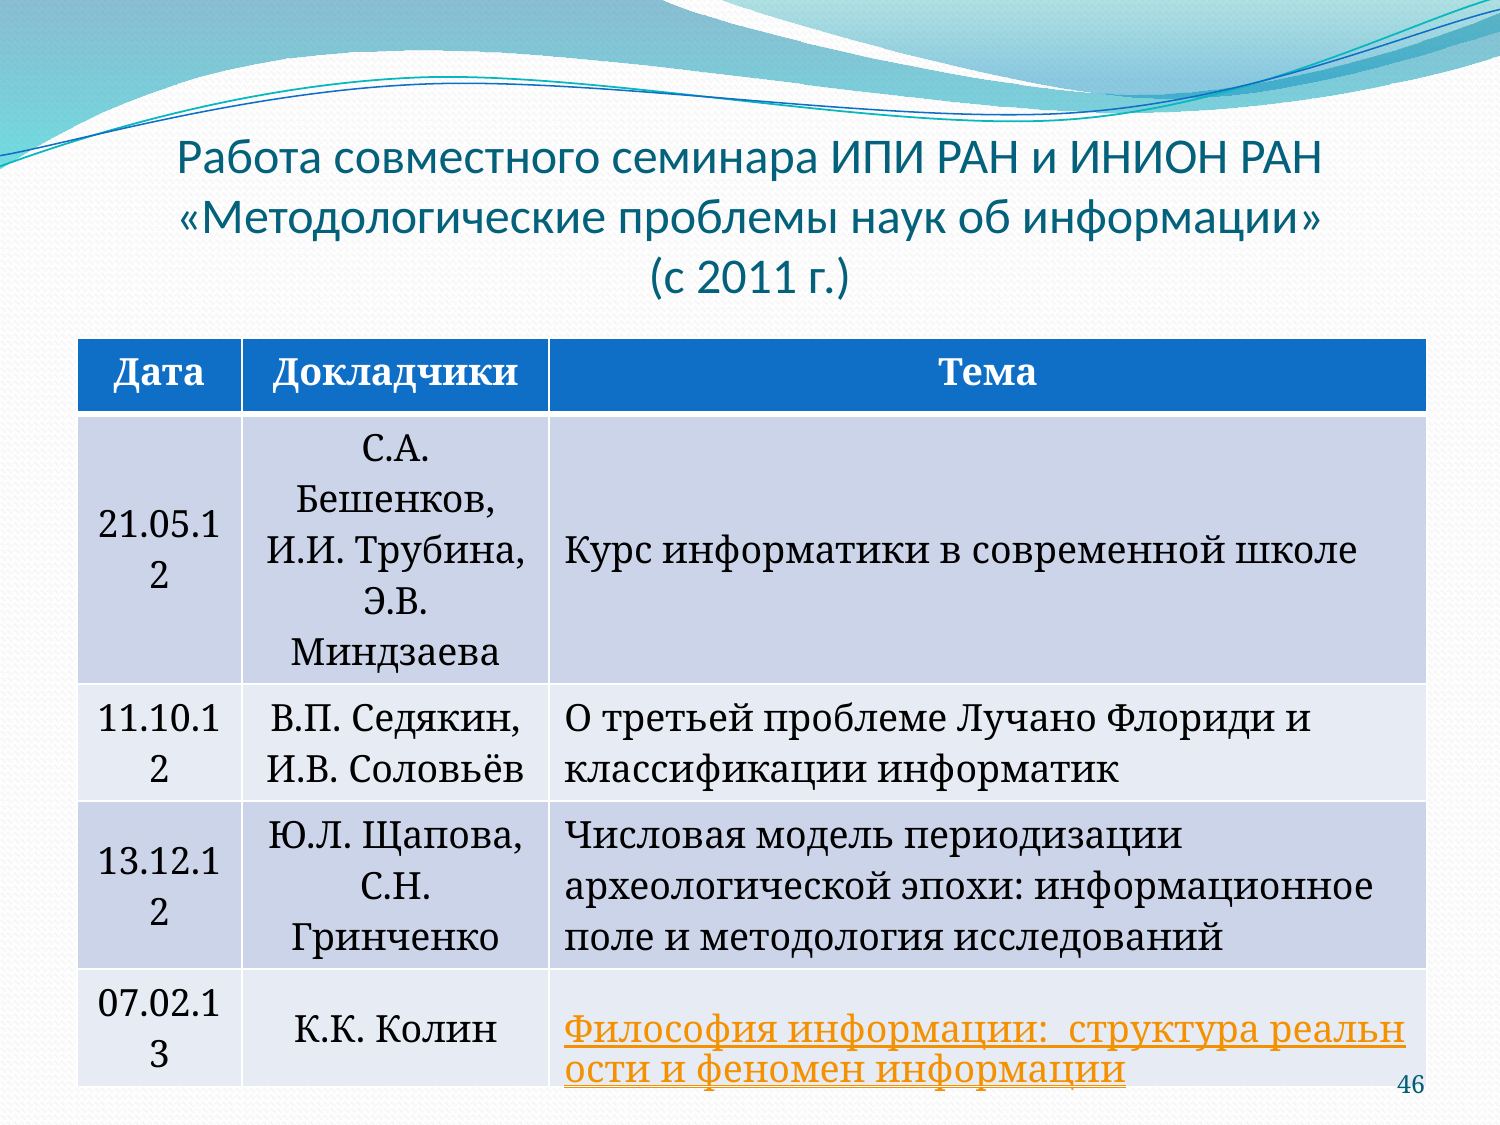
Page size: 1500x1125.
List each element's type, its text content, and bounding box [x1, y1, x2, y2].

table_cell Ю.Л. Щапова, С.Н. Гринченко [243, 802, 548, 968]
table_cell В.П. Седякин, И.В. Соловьёв [243, 685, 548, 800]
table_cell 07.02.13 [78, 970, 241, 1086]
table_cell 11.10.12 [78, 685, 241, 800]
table_cell Курс информатики в современной школе [550, 417, 1426, 683]
table_header Докладчики [243, 339, 548, 411]
table_cell Числовая модель периодизации археологической эпохи: информационное поле и методология исследований [550, 802, 1426, 968]
table_cell Философия информации: структура реальности и феномен информации [550, 970, 1426, 1086]
table_cell 21.05.12 [78, 417, 241, 683]
title Работа совместного семинара ИПИ РАН и ИНИОН РАН «Методологические проблемы наук об информации» (с 2011 г.) [75, 115, 1425, 304]
table_header Тема [550, 339, 1426, 411]
slide_number 46 [1299, 1042, 1425, 1103]
table_cell О третьей проблеме Лучано Флориди и классификации информатик [550, 685, 1426, 800]
table_cell С.А. Бешенков, И.И. Трубина, Э.В. Миндзаева [243, 417, 548, 683]
table_header Дата [78, 339, 241, 411]
table_cell 13.12.12 [78, 802, 241, 968]
table_cell К.К. Колин [243, 970, 548, 1086]
